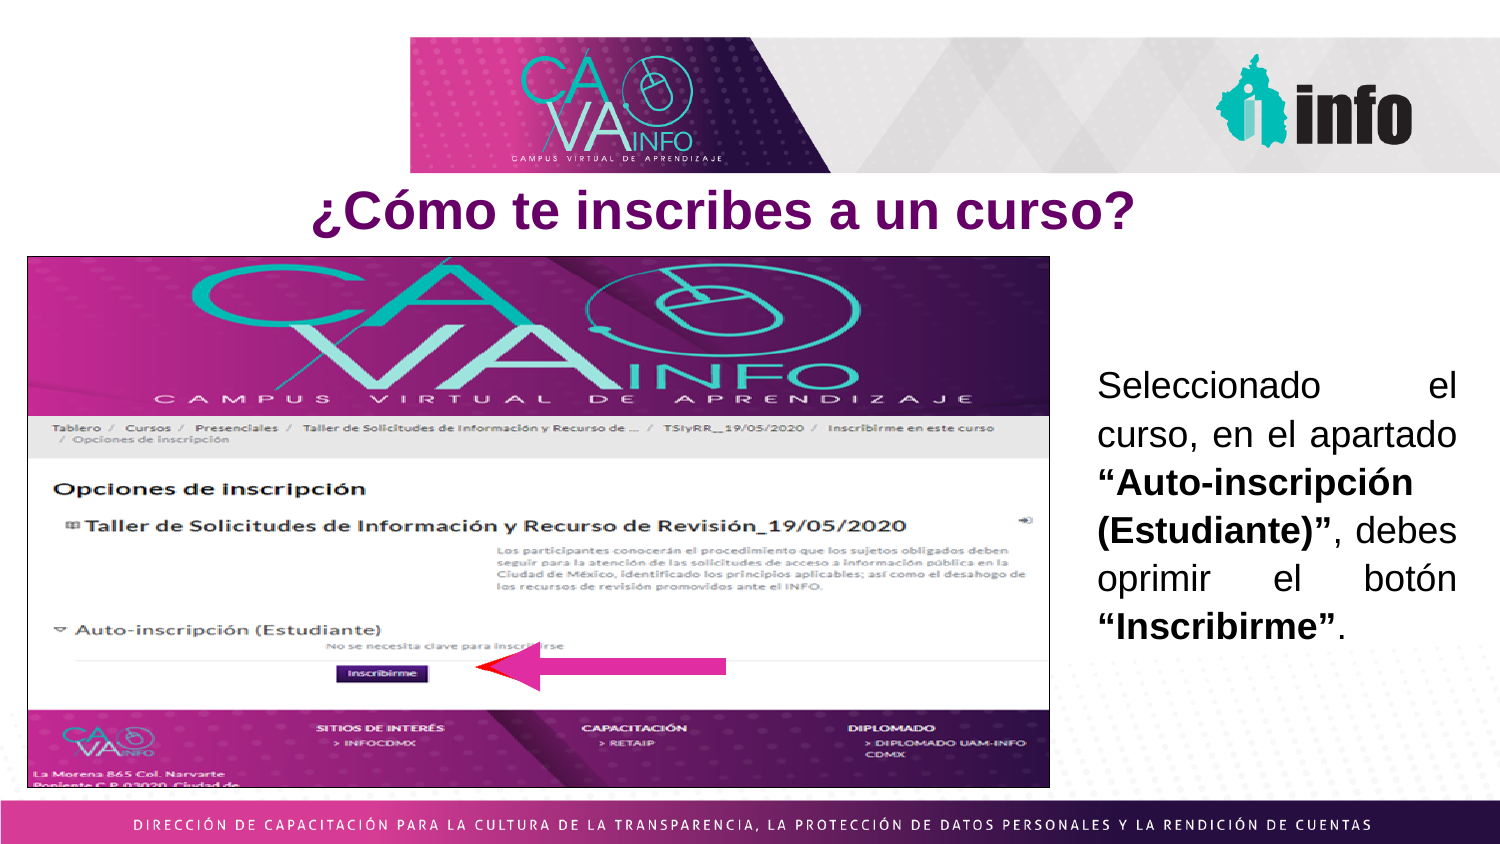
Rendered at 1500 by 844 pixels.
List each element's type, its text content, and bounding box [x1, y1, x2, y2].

subtitle ¿Cómo te inscribes a un curso? [142, 168, 1307, 257]
picture [0, 0, 1500, 844]
text_box Seleccionado el curso, en el apartado “Auto-inscripción (Estudiante)”, debes oprimir el botón “Inscribirme”. [1082, 350, 1473, 655]
